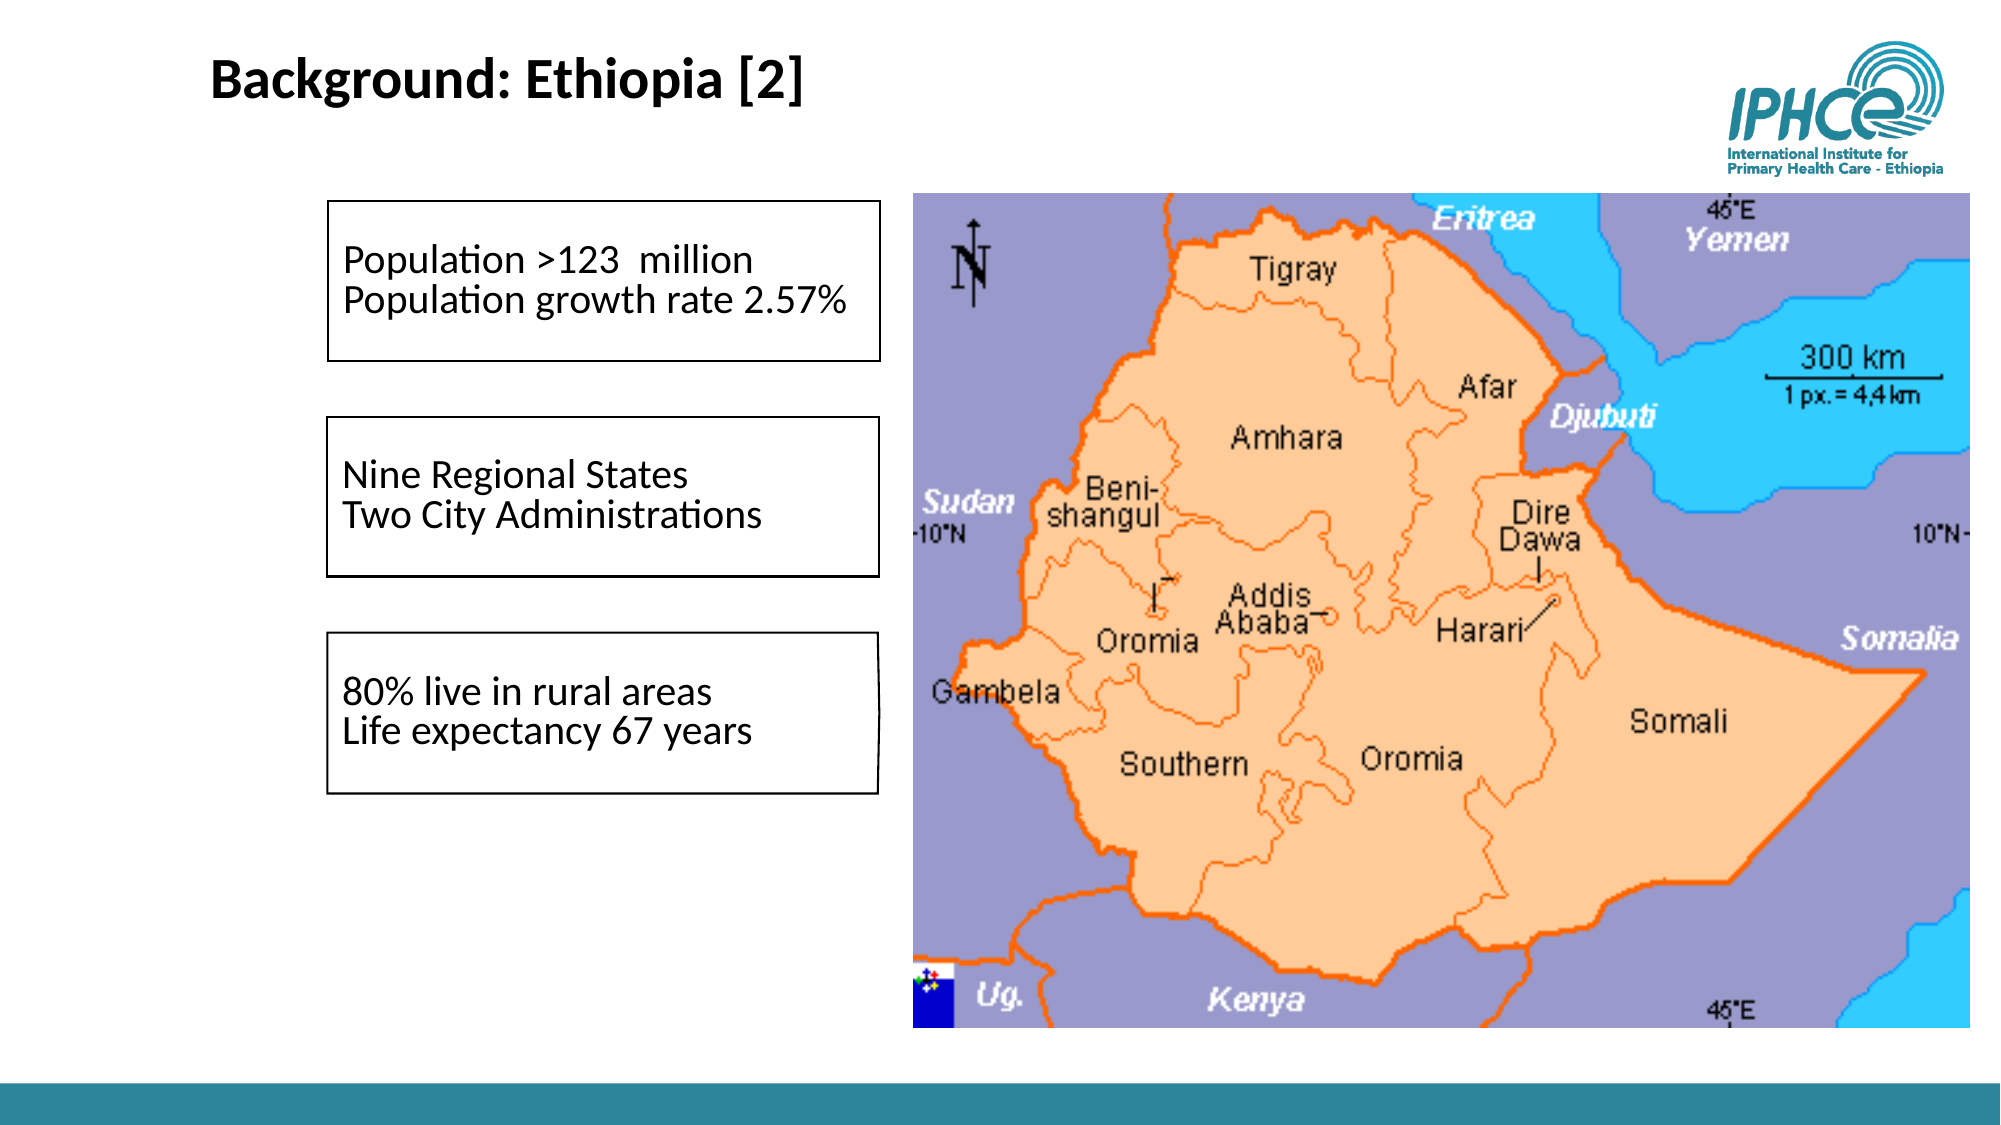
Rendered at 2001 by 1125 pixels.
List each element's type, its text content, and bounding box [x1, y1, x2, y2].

text_box Nine Regional States Two City Administrations [326, 416, 880, 578]
text_box [108, 136, 733, 452]
text_box Population >123 million Population growth rate 2.57% [327, 200, 881, 362]
text_box 80% live in rural areas Life expectancy 67 years [326, 631, 881, 795]
text_box Background: Ethiopia [2] [195, 40, 1670, 155]
picture [913, 0, 2000, 1028]
text_box [0, 1083, 2000, 1125]
